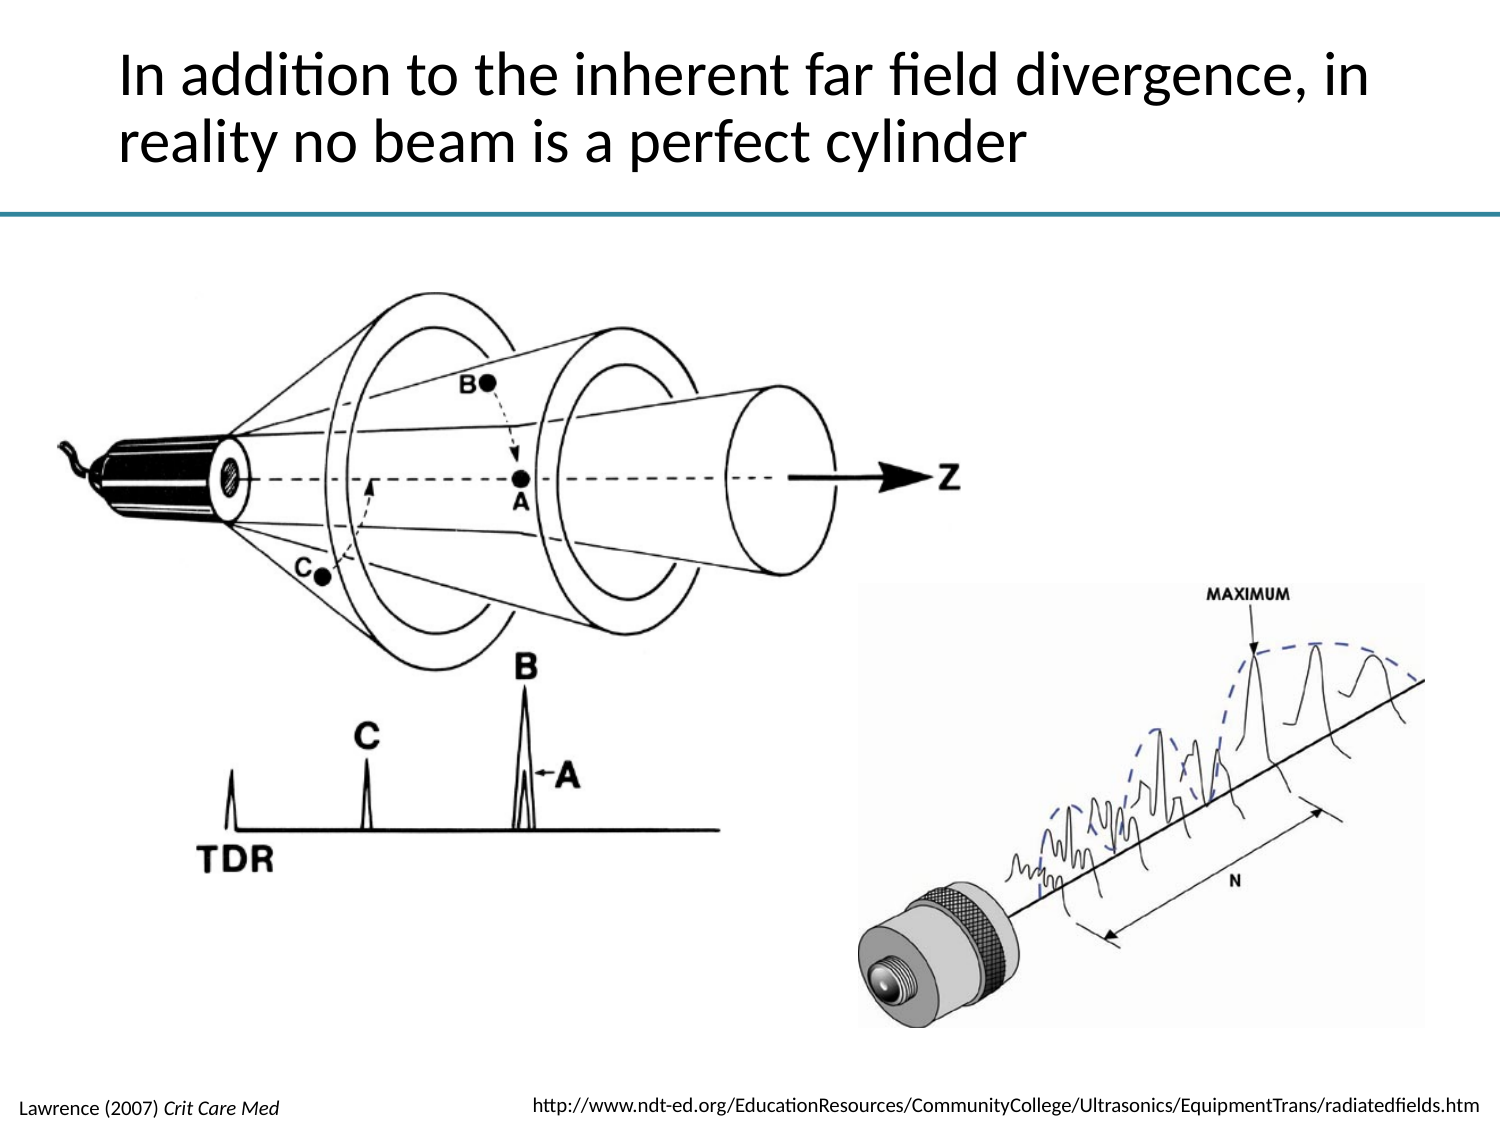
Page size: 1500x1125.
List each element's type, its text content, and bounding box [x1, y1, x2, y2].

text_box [507, 583, 1500, 1125]
picture [0, 265, 989, 879]
title In addition to the inherent far field divergence, in reality no beam is a perfect cylinder [103, 32, 1397, 185]
text_box Lawrence (2007) Crit Care Med [4, 1087, 295, 1125]
